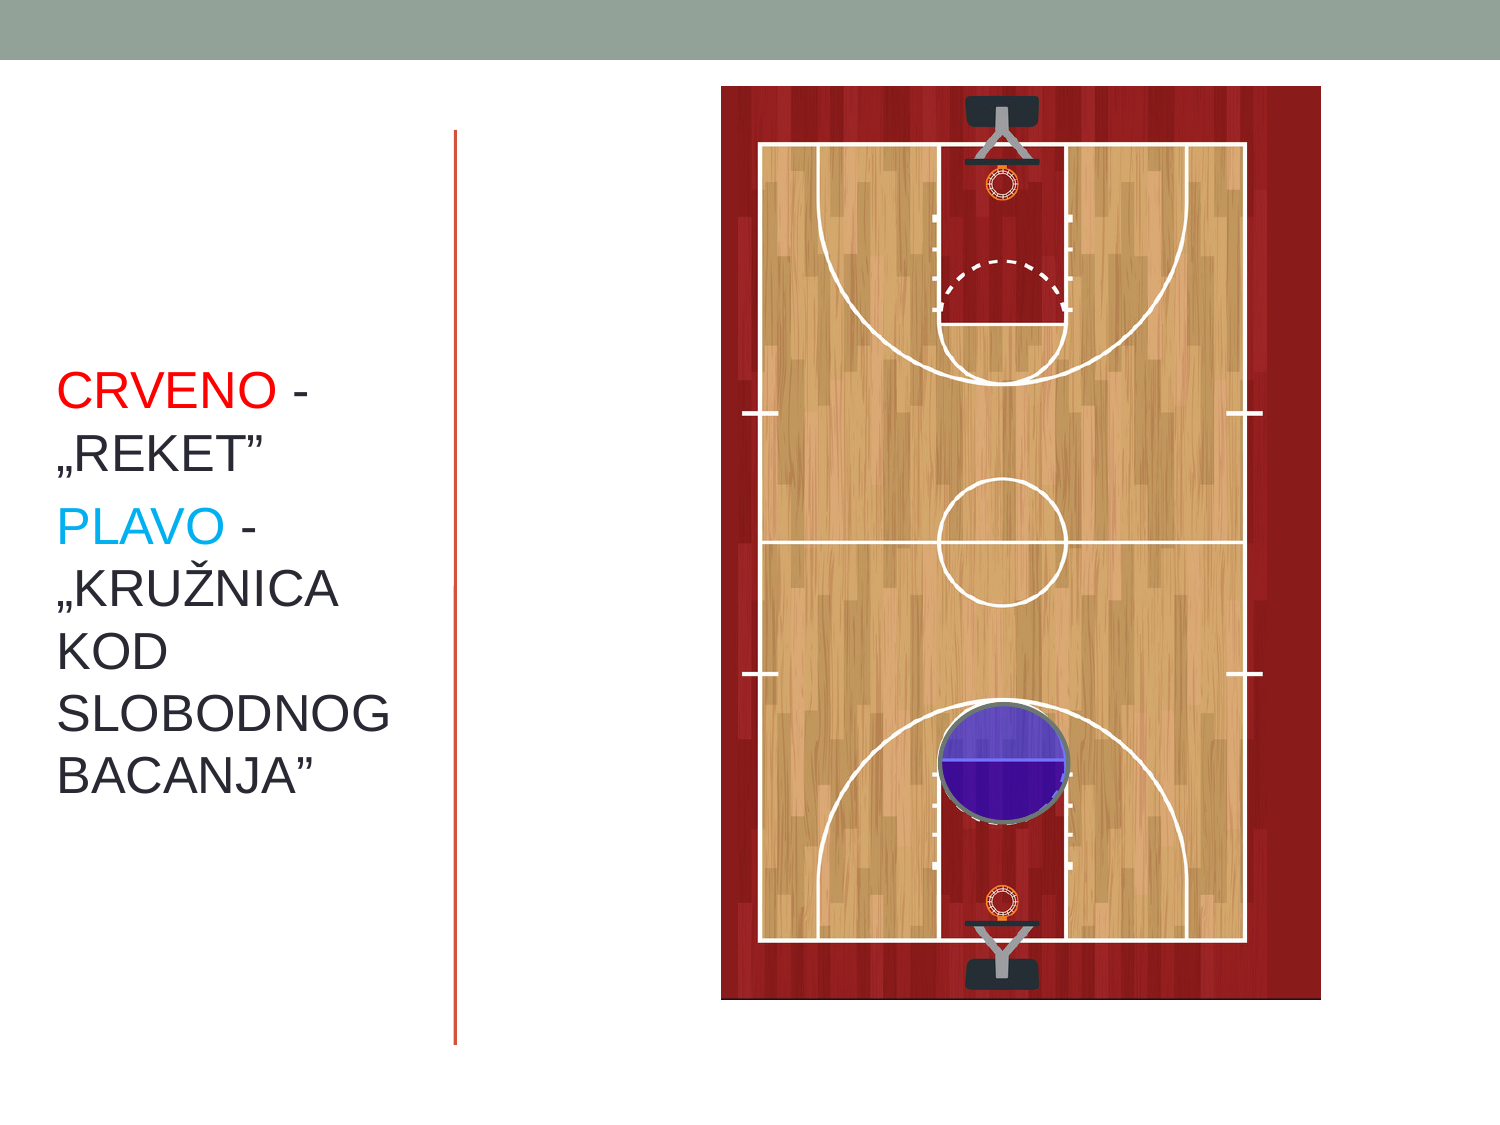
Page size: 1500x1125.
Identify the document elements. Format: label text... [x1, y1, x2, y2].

picture [720, 86, 1360, 1001]
list CRVENO - „REKET” PLAVO - „KRUŽNICA KOD SLOBODNOG BACANJA” [41, 349, 426, 1046]
